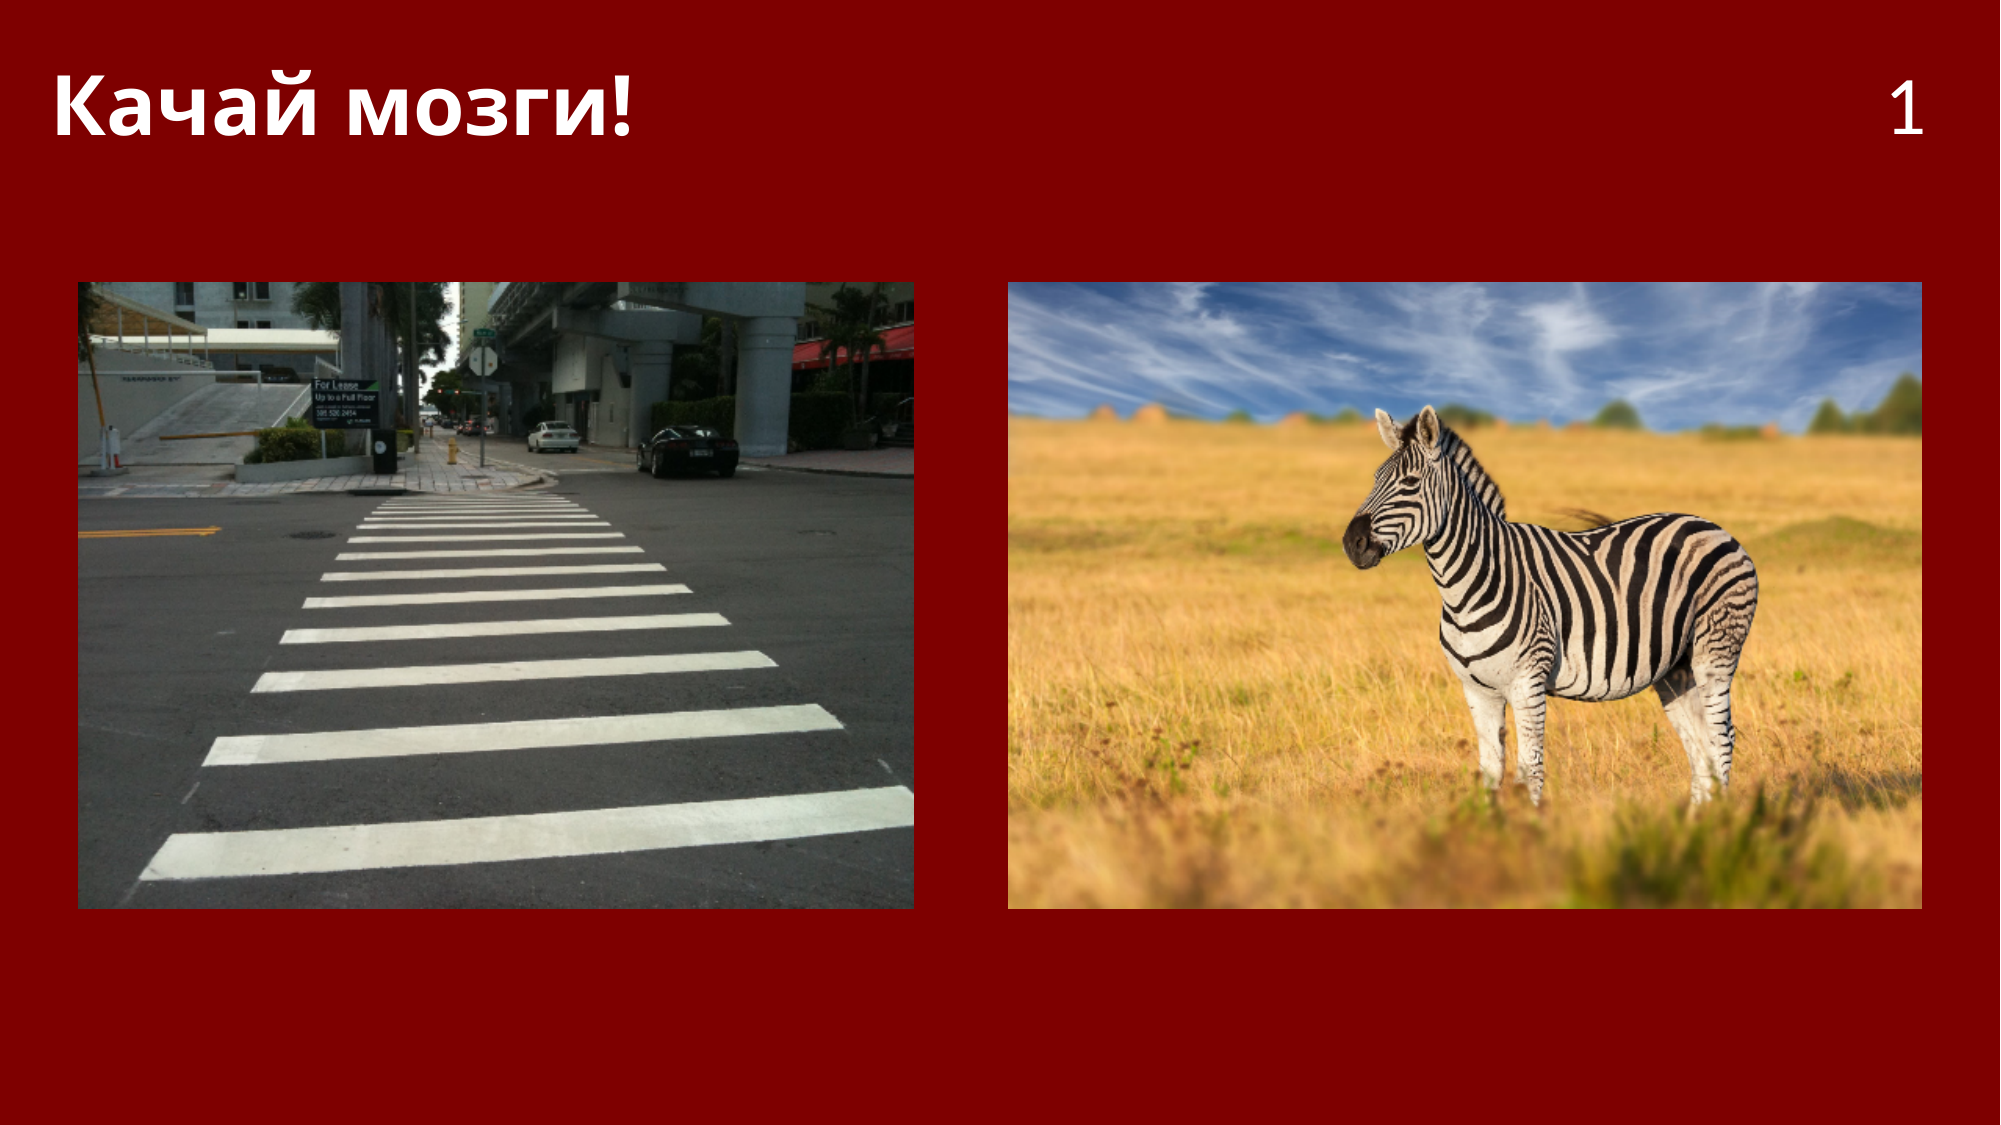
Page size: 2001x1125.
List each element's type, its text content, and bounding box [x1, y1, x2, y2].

picture [1008, 282, 1922, 909]
picture [78, 282, 914, 909]
text_box 1 [1869, 43, 1942, 159]
title Качай мозги! [35, 0, 1761, 218]
